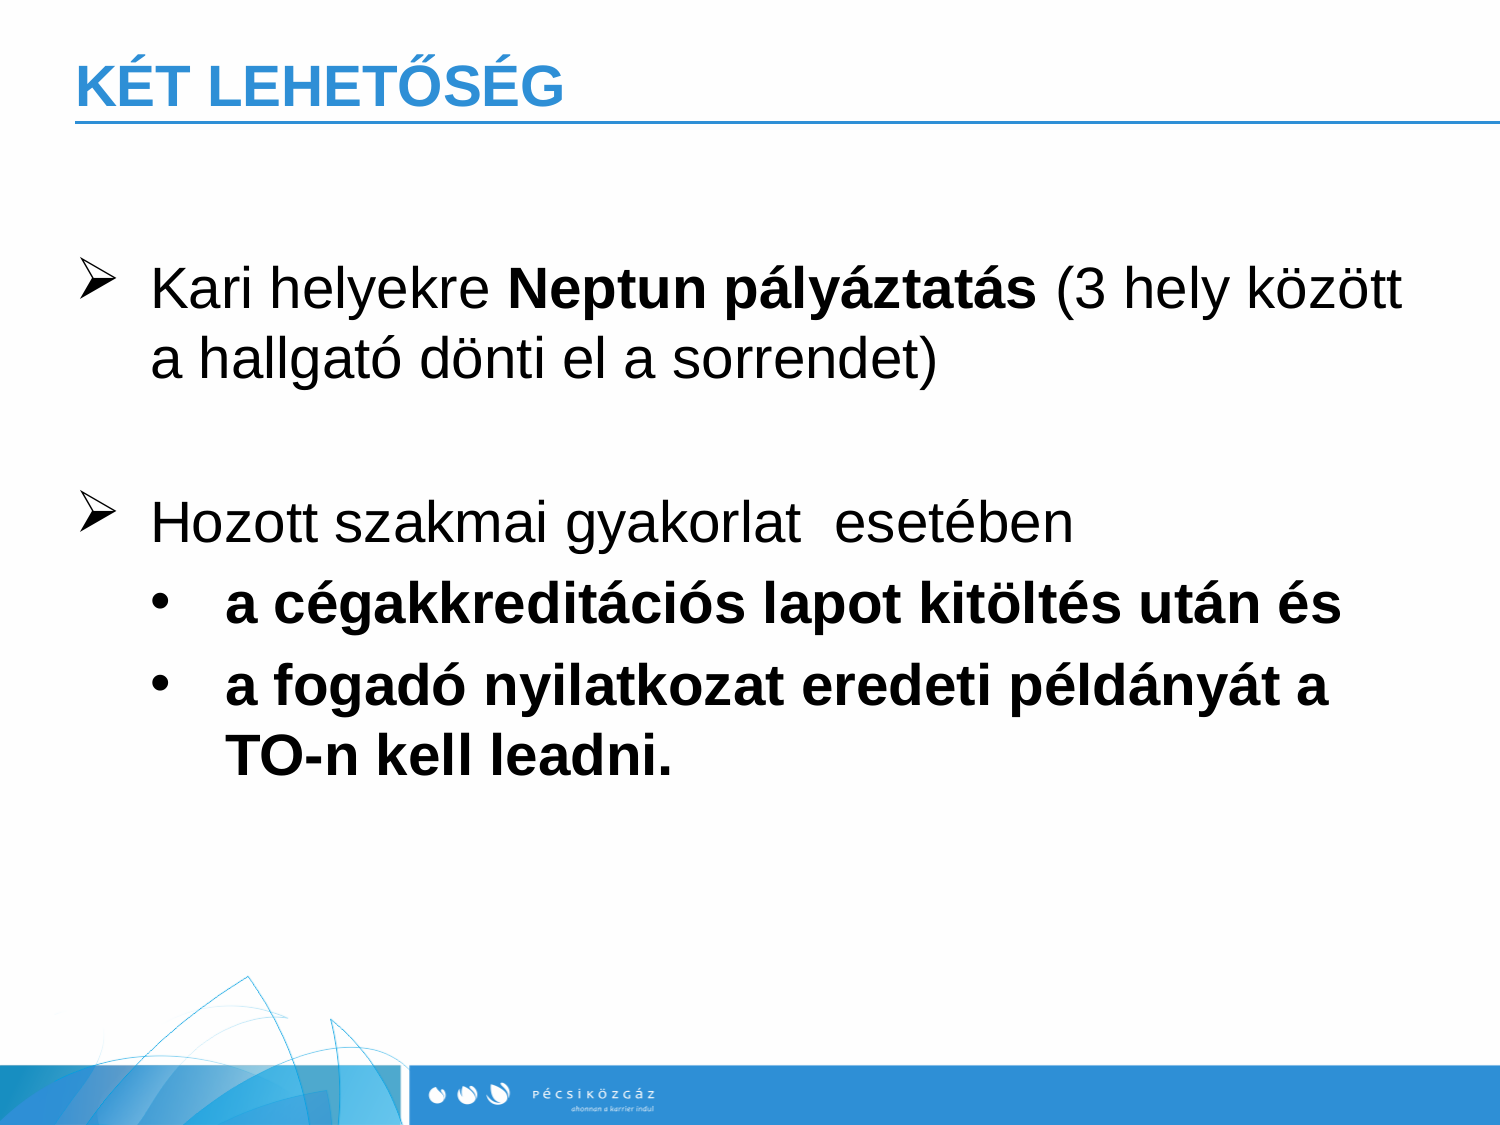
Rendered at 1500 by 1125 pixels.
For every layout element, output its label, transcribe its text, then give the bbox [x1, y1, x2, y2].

title KÉT LEHETŐSÉG [75, 59, 1425, 107]
list Kari helyekre Neptun pályáztatás (3 hely között a hallgató dönti el a sorrendet) Hozott szakmai gyakorlat esetében a cégakkreditációs lapot kitöltés után és a fogadó nyilatkozat eredeti példányát a TO-n kell leadni. [75, 250, 1425, 822]
picture [0, 0, 1500, 1125]
